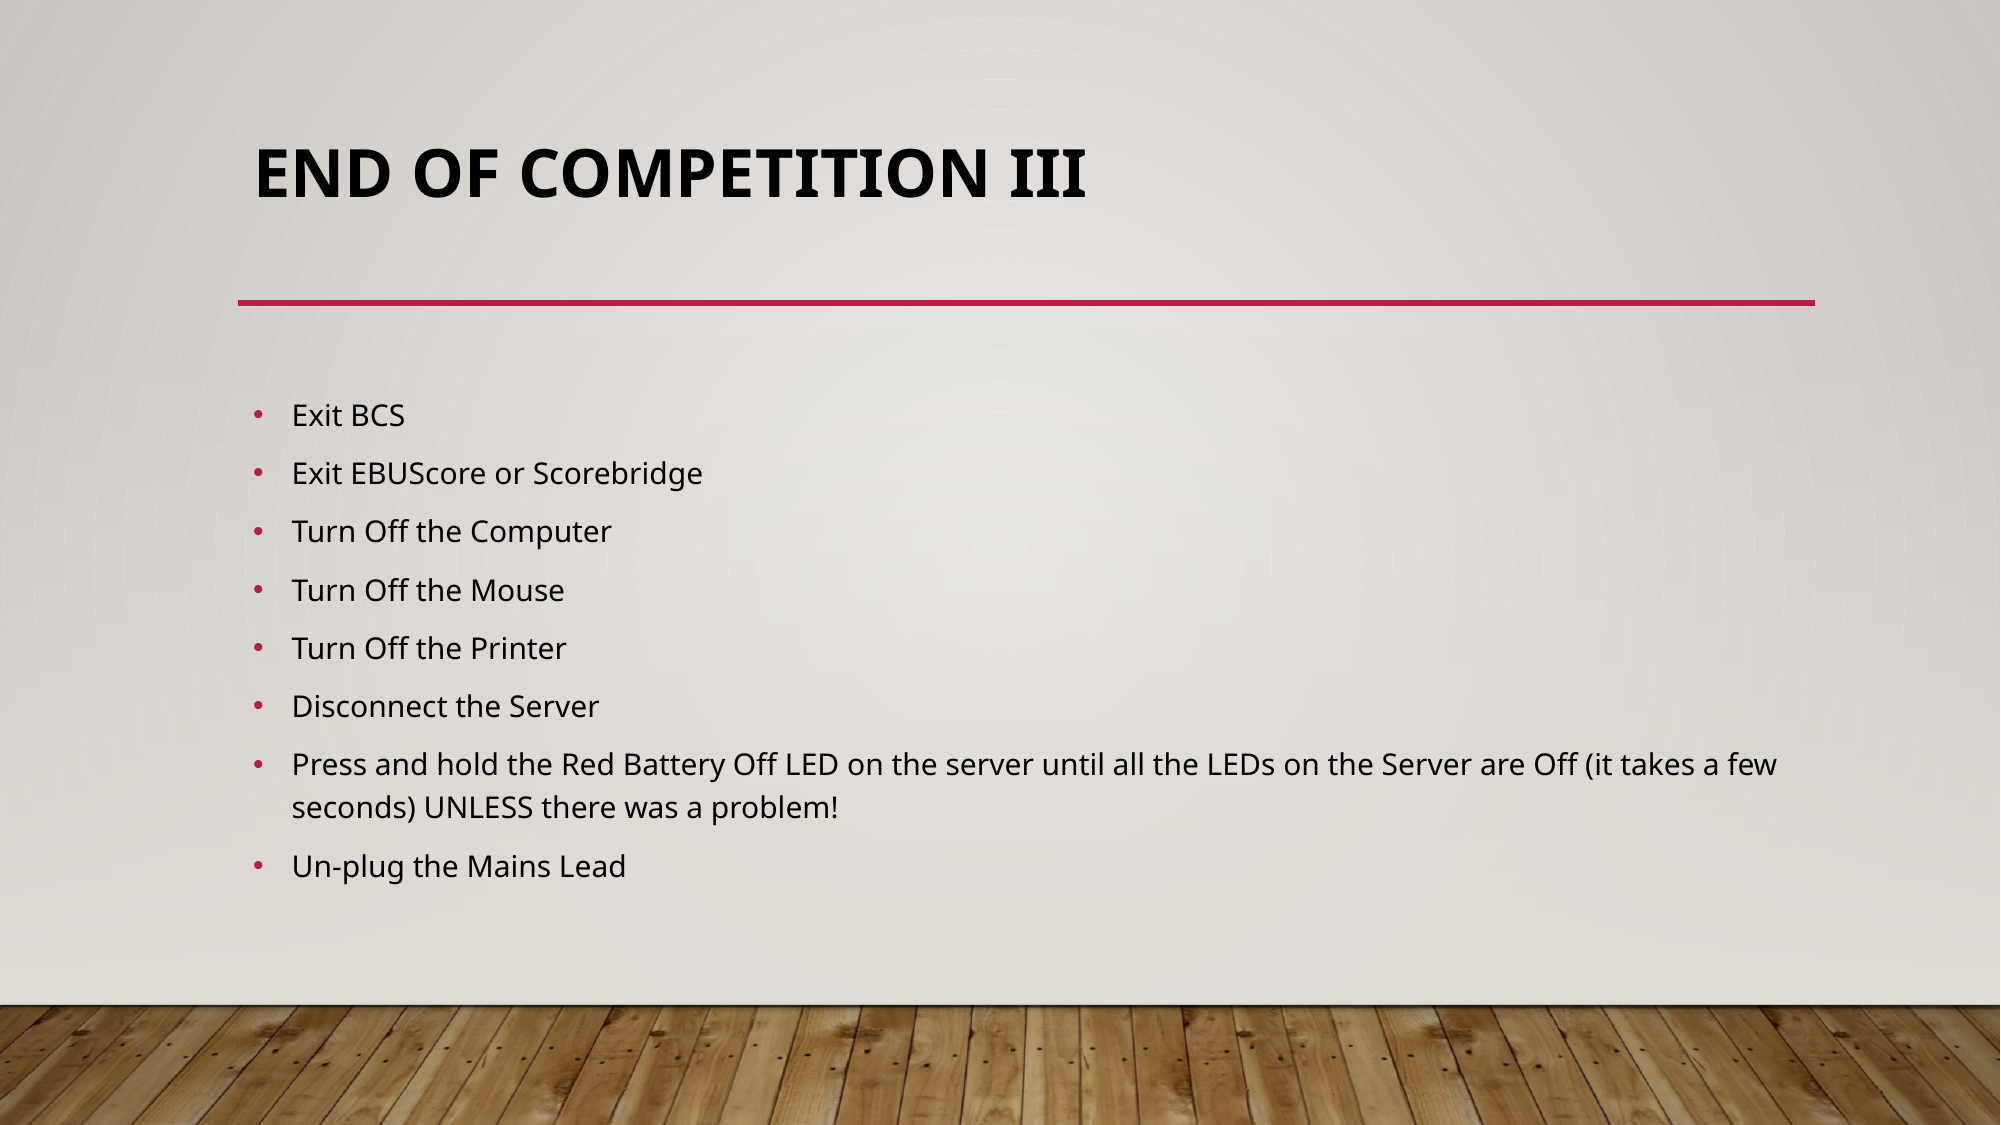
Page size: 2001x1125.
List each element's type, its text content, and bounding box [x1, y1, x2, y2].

list Exit BCS Exit EBUScore or Scorebridge Turn Off the Computer Turn Off the Mouse Turn Off the Printer Disconnect the Server Press and hold the Red Battery Off LED on the server until all the LEDs on the Server are Off (it takes a few seconds) UNLESS there was a problem! Un-plug the Mains Lead [238, 330, 1814, 897]
title End of Competition III [238, 131, 1814, 305]
picture [0, 1005, 2000, 1125]
